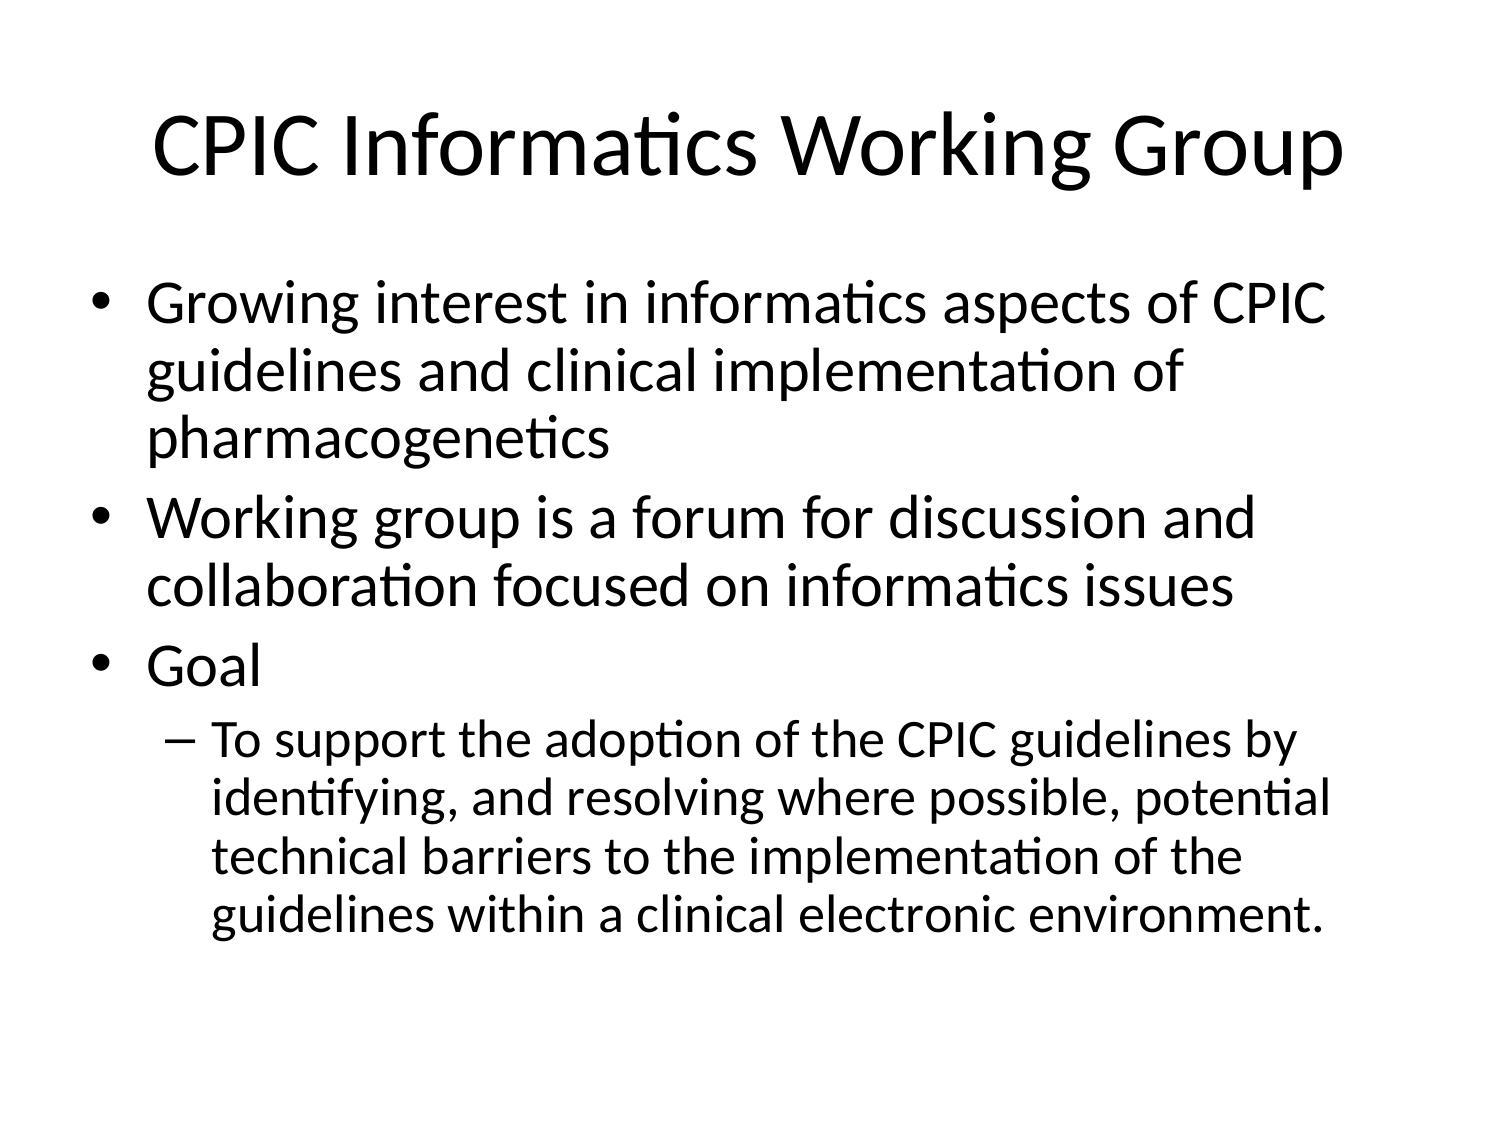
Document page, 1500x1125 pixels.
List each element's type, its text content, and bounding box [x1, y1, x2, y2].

list Growing interest in informatics aspects of CPIC guidelines and clinical implementation of pharmacogenetics Working group is a forum for discussion and collaboration focused on informatics issues Goal To support the adoption of the CPIC guidelines by identifying, and resolving where possible, potential technical barriers to the implementation of the guidelines within a clinical electronic environment. [74, 262, 1426, 1006]
title CPIC Informatics Working Group [74, 44, 1426, 233]
